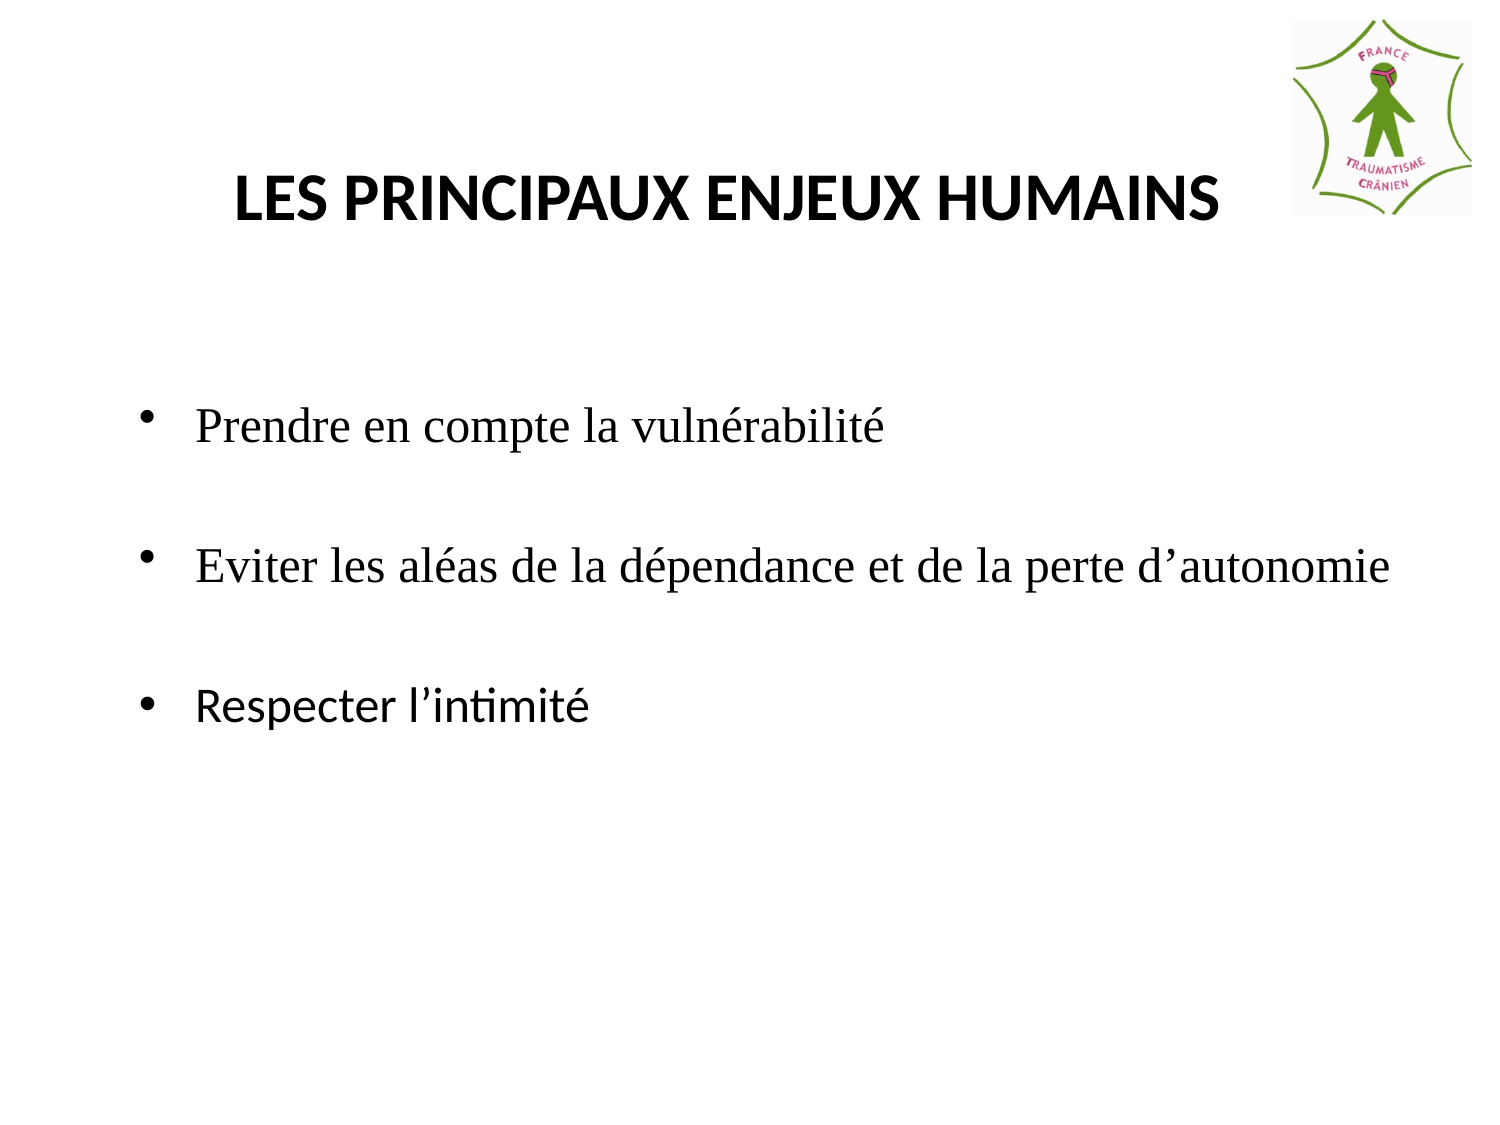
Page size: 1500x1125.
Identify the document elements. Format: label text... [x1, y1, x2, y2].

title LES PRINCIPAUX ENJEUX HUMAINS [53, 54, 1404, 243]
picture [1293, 18, 1472, 215]
list Prendre en compte la vulnérabilité Eviter les aléas de la dépendance et de la perte d’autonomie Respecter l’intimité [123, 385, 1412, 870]
